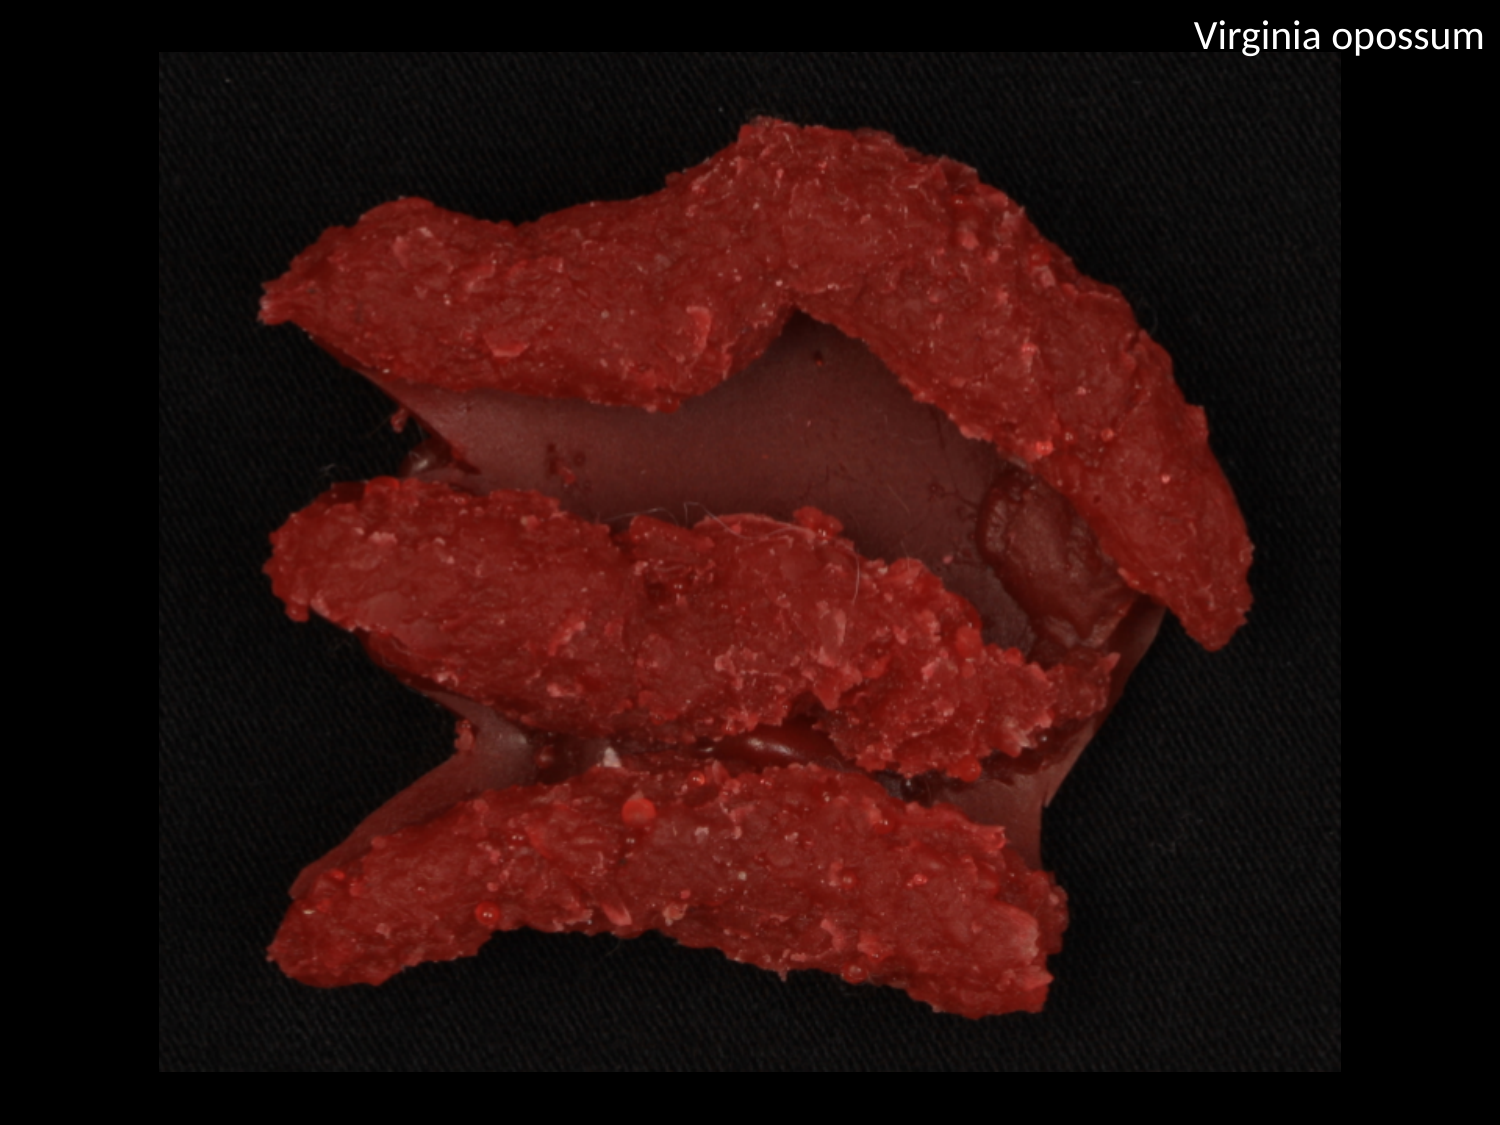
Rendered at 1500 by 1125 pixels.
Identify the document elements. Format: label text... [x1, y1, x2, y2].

text_box Virginia opossum [1074, 0, 1500, 65]
picture [159, 52, 1341, 1073]
